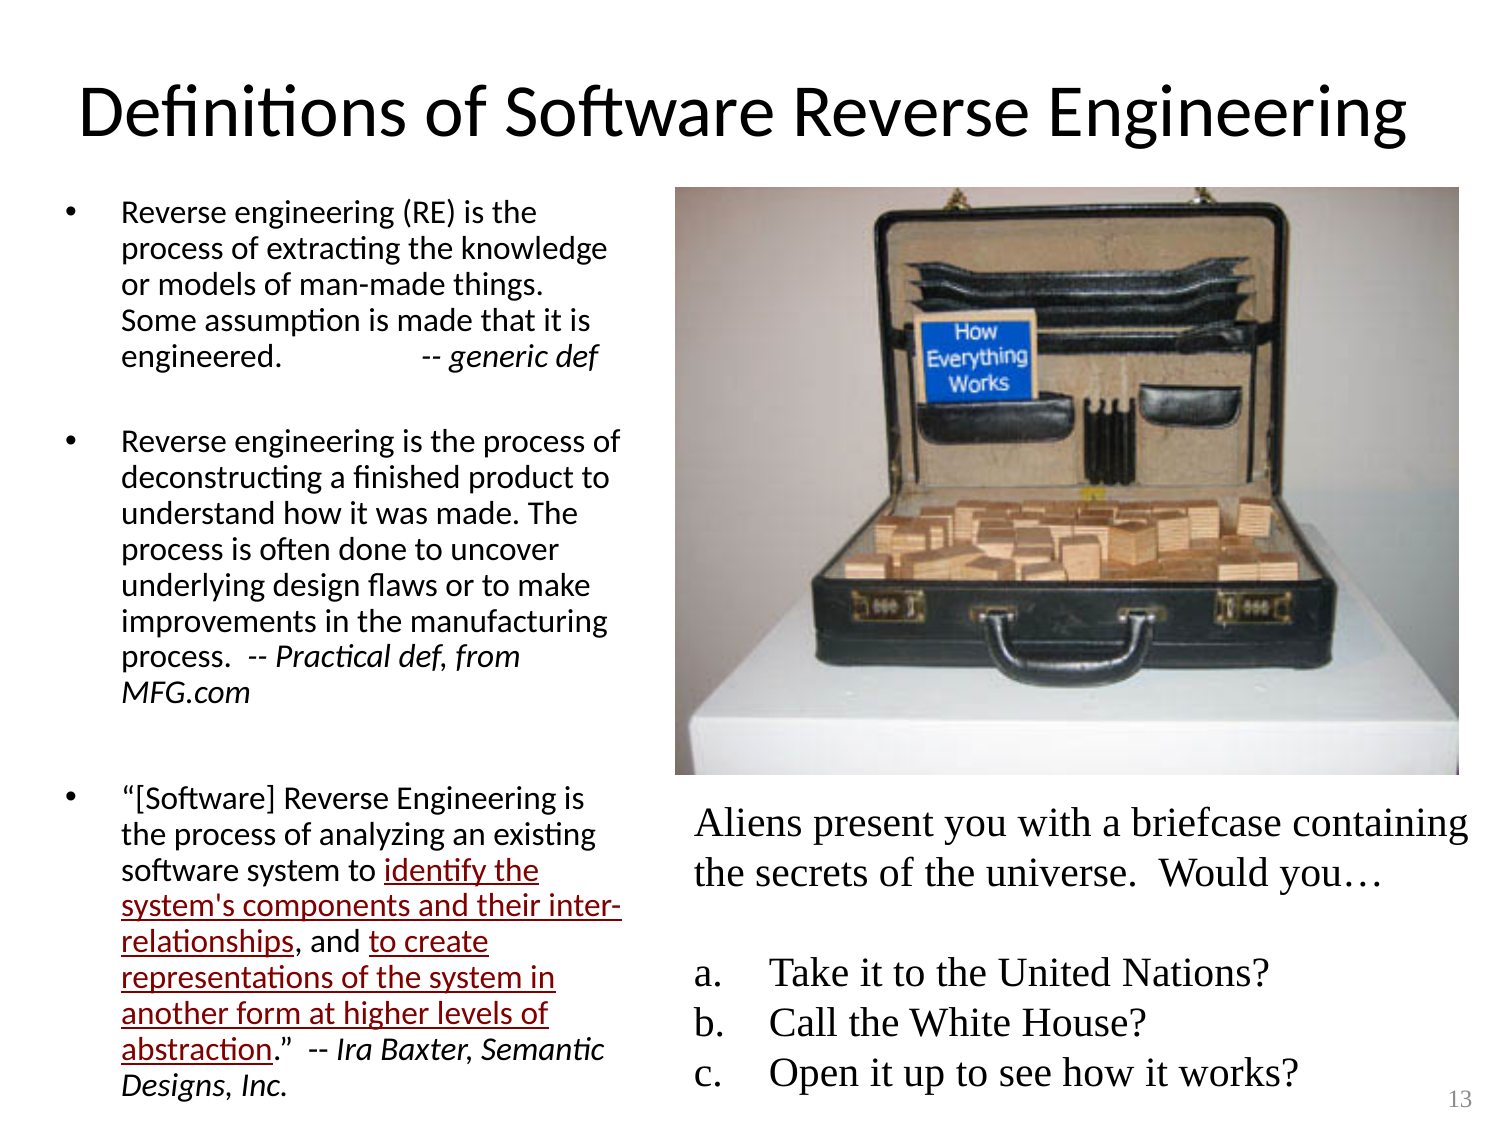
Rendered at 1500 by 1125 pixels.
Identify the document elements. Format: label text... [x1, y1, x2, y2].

list Reverse engineering (RE) is the process of extracting the knowledge or models of man-made things. Some assumption is made that it is engineered. -- generic def Reverse engineering is the process of deconstructing a finished product to understand how it was made. The process is often done to uncover underlying design flaws or to make improvements in the manufacturing process. -- Practical def, from MFG.com “[Software] Reverse Engineering is the process of analyzing an existing software system to identify the system's components and their inter-relationships, and to create representations of the system in another form at higher levels of abstraction.” -- Ira Baxter, Semantic Designs, Inc. [50, 187, 638, 988]
title Definitions of Software Reverse Engineering [24, 62, 1463, 150]
picture [674, 187, 1459, 776]
text_box Aliens present you with a briefcase containing the secrets of the universe. Would you… Take it to the United Nations? Call the White House? Open it up to see how it works? [679, 787, 1500, 1103]
